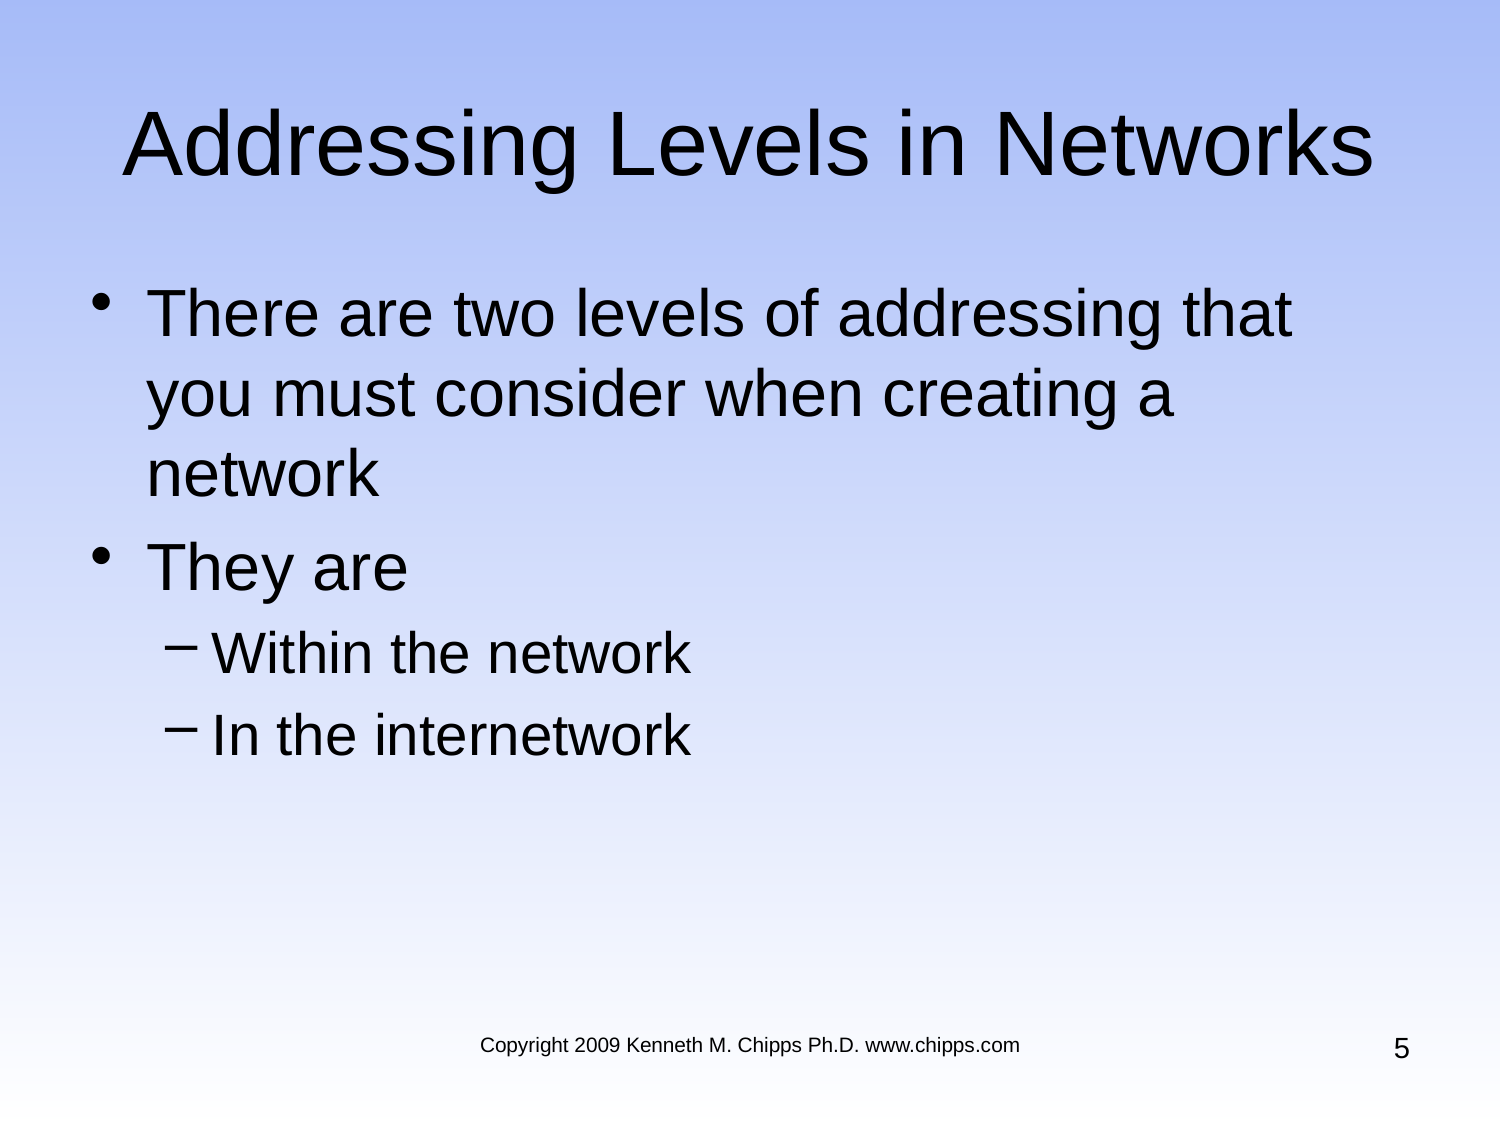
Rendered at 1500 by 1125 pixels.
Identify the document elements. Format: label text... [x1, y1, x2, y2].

footer Copyright 2009 Kenneth M. Chipps Ph.D. www.chipps.com [449, 1024, 1051, 1103]
title Addressing Levels in Networks [74, 44, 1426, 233]
slide_number 5 [1074, 1021, 1426, 1101]
list There are two levels of addressing that you must consider when creating a network They are Within the network In the internetwork [74, 262, 1426, 1006]
